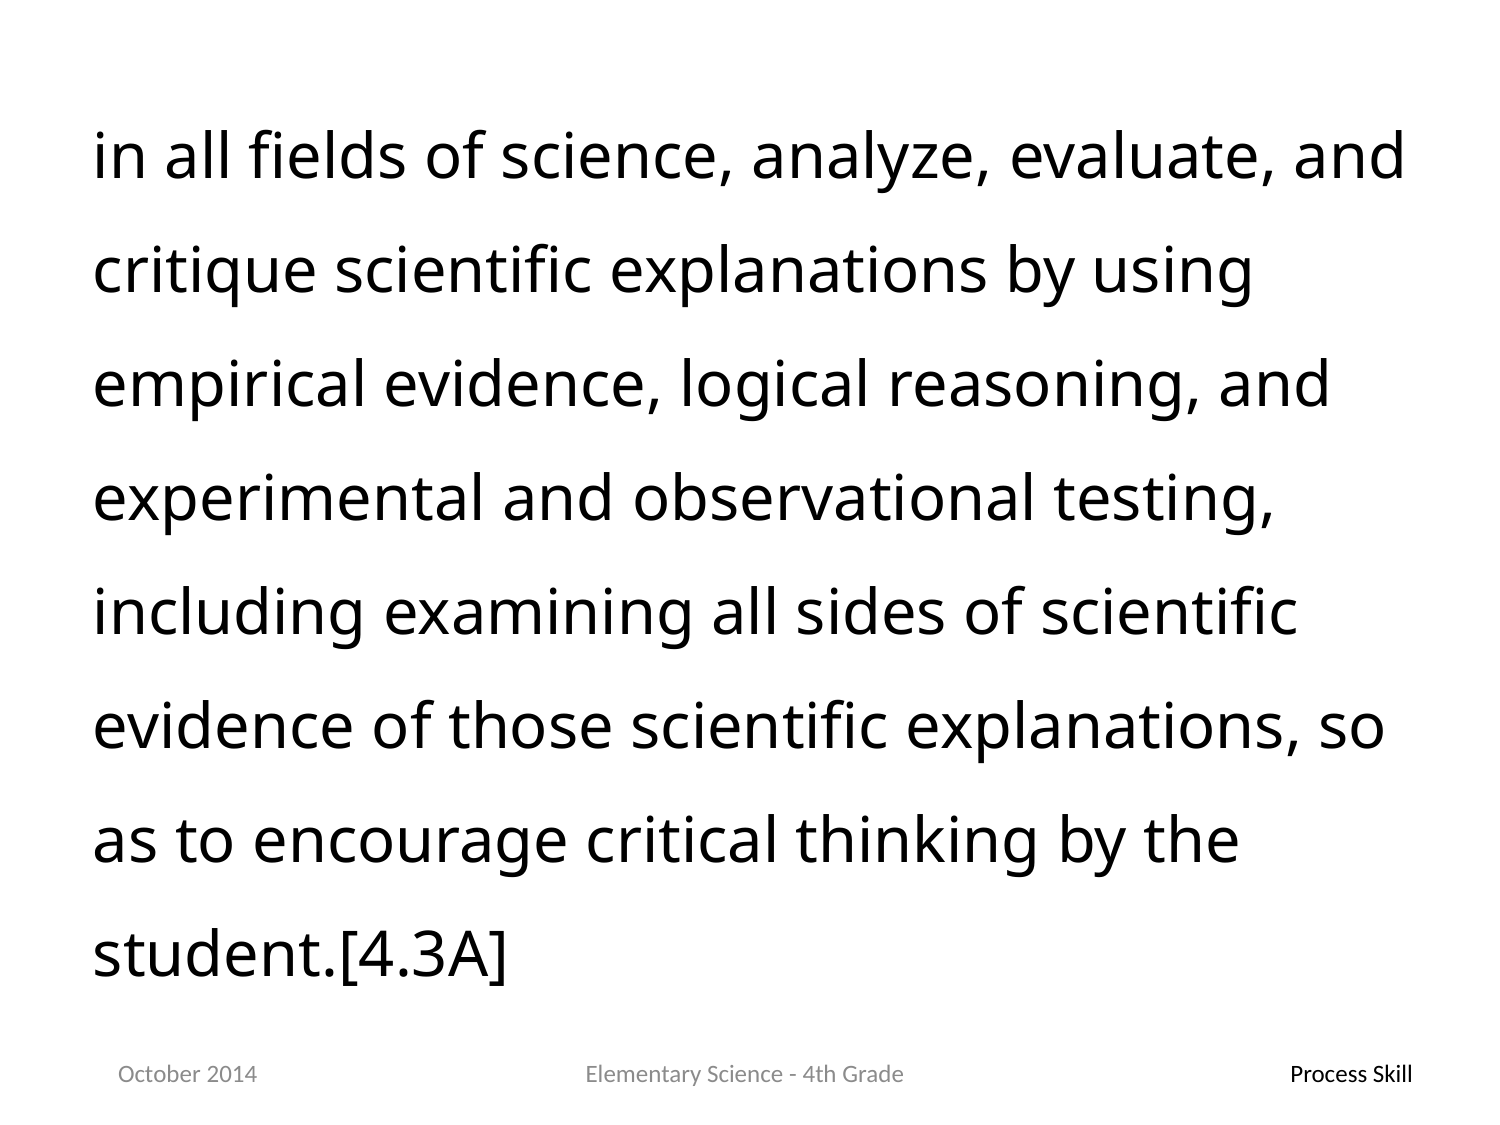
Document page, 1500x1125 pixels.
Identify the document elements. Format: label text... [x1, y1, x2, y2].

subtitle in all fields of science, analyze, evaluate, and critique scientific explanations by using empirical evidence, logical reasoning, and experimental and observational testing, including examining all sides of scientific evidence of those scientific explanations, so as to encourage critical thinking by the student.[4.3A] [78, 70, 1429, 1014]
footer Elementary Science - 4th Grade [492, 1042, 999, 1103]
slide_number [103, 1042, 441, 1103]
